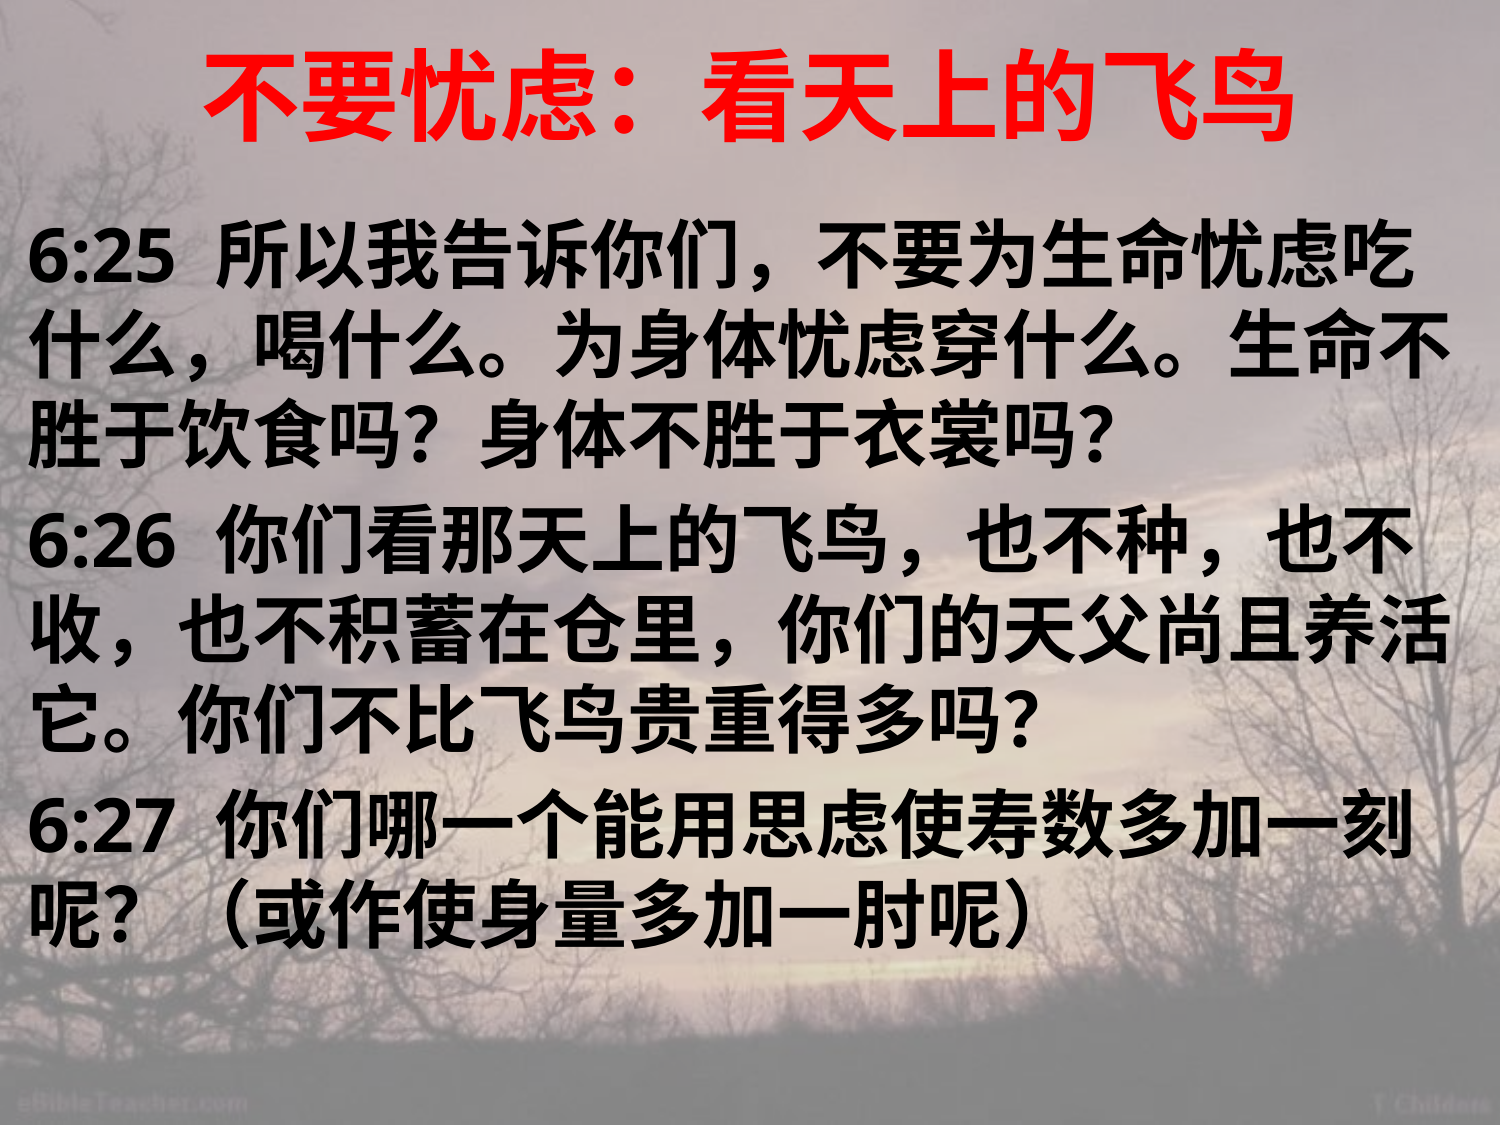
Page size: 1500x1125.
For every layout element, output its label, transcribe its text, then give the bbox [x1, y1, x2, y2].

list 6:25 所以我告诉你们，不要为生命忧虑吃什么，喝什么。为身体忧虑穿什么。生命不胜于饮食吗？身体不胜于衣裳吗？ 6:26 你们看那天上的飞鸟，也不种，也不收，也不积蓄在仓里，你们的天父尚且养活它。你们不比飞鸟贵重得多吗？ 6:27 你们哪一个能用思虑使寿数多加一刻呢？（或作使身量多加一肘呢） [12, 200, 1500, 1063]
title 不要忧虑：看天上的飞鸟 [75, 0, 1425, 188]
